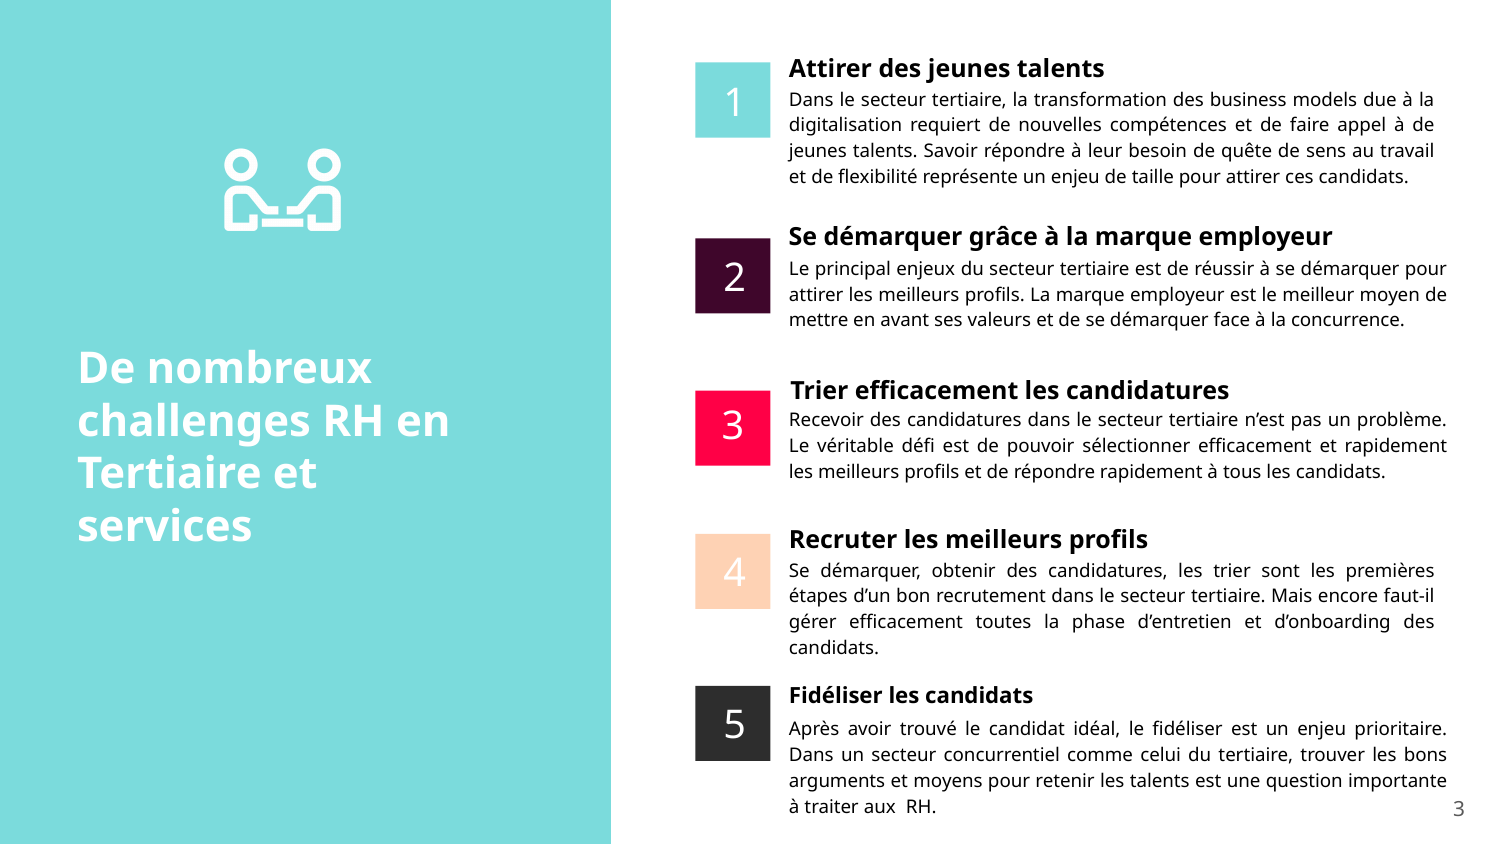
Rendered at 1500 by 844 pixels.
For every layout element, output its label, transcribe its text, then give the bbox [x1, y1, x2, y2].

text_box 4 [695, 532, 773, 610]
slide_number ‹#› [1389, 777, 1480, 842]
text_box Trier efficacement les candidatures [775, 354, 1500, 416]
text_box Après avoir trouvé le candidat idéal, le fidéliser est un enjeu prioritaire. Dans un secteur concurrentiel comme celui du tertiaire, trouver les bons arguments et moyens pour retenir les talents est une question importante à traiter aux RH. [773, 698, 1462, 777]
text_box 5 [695, 684, 773, 762]
text_box 2 [695, 236, 773, 315]
text_box 3 [693, 385, 773, 463]
text_box De nombreux challenges RH en Tertiaire et services [62, 251, 504, 638]
text_box Dans le secteur tertiaire, la transformation des business models due à la digitalisation requiert de nouvelles compétences et de faire appel à de jeunes talents. Savoir répondre à leur besoin de quête de sens au travail et de flexibilité représente un enjeu de taille pour attirer ces candidats. [773, 68, 1449, 148]
text_box Recevoir des candidatures dans le secteur tertiaire n’est pas un problème. Le véritable défi est de pouvoir sélectionner efficacement et rapidement les meilleurs profils et de répondre rapidement à tous les candidats. [773, 389, 1462, 468]
picture [216, 136, 349, 268]
text_box Le principal enjeux du secteur tertiaire est de réussir à se démarquer pour attirer les meilleurs profils. La marque employeur est le meilleur moyen de mettre en avant ses valeurs et de se démarquer face à la concurrence. [773, 237, 1462, 389]
text_box Se démarquer, obtenir des candidatures, les trier sont les premières étapes d’un bon recrutement dans le secteur tertiaire. Mais encore faut-il gérer efficacement toutes la phase d’entretien et d’onboarding des candidats. [773, 540, 1449, 619]
text_box 1 [695, 61, 774, 140]
text_box Recruter les meilleurs profils [773, 504, 1244, 569]
text_box Se démarquer grâce à la marque employeur [773, 201, 1413, 266]
text_box [0, 0, 611, 844]
text_box Fidéliser les candidats [773, 662, 1257, 724]
text_box Attirer des jeunes talents [773, 33, 1244, 98]
